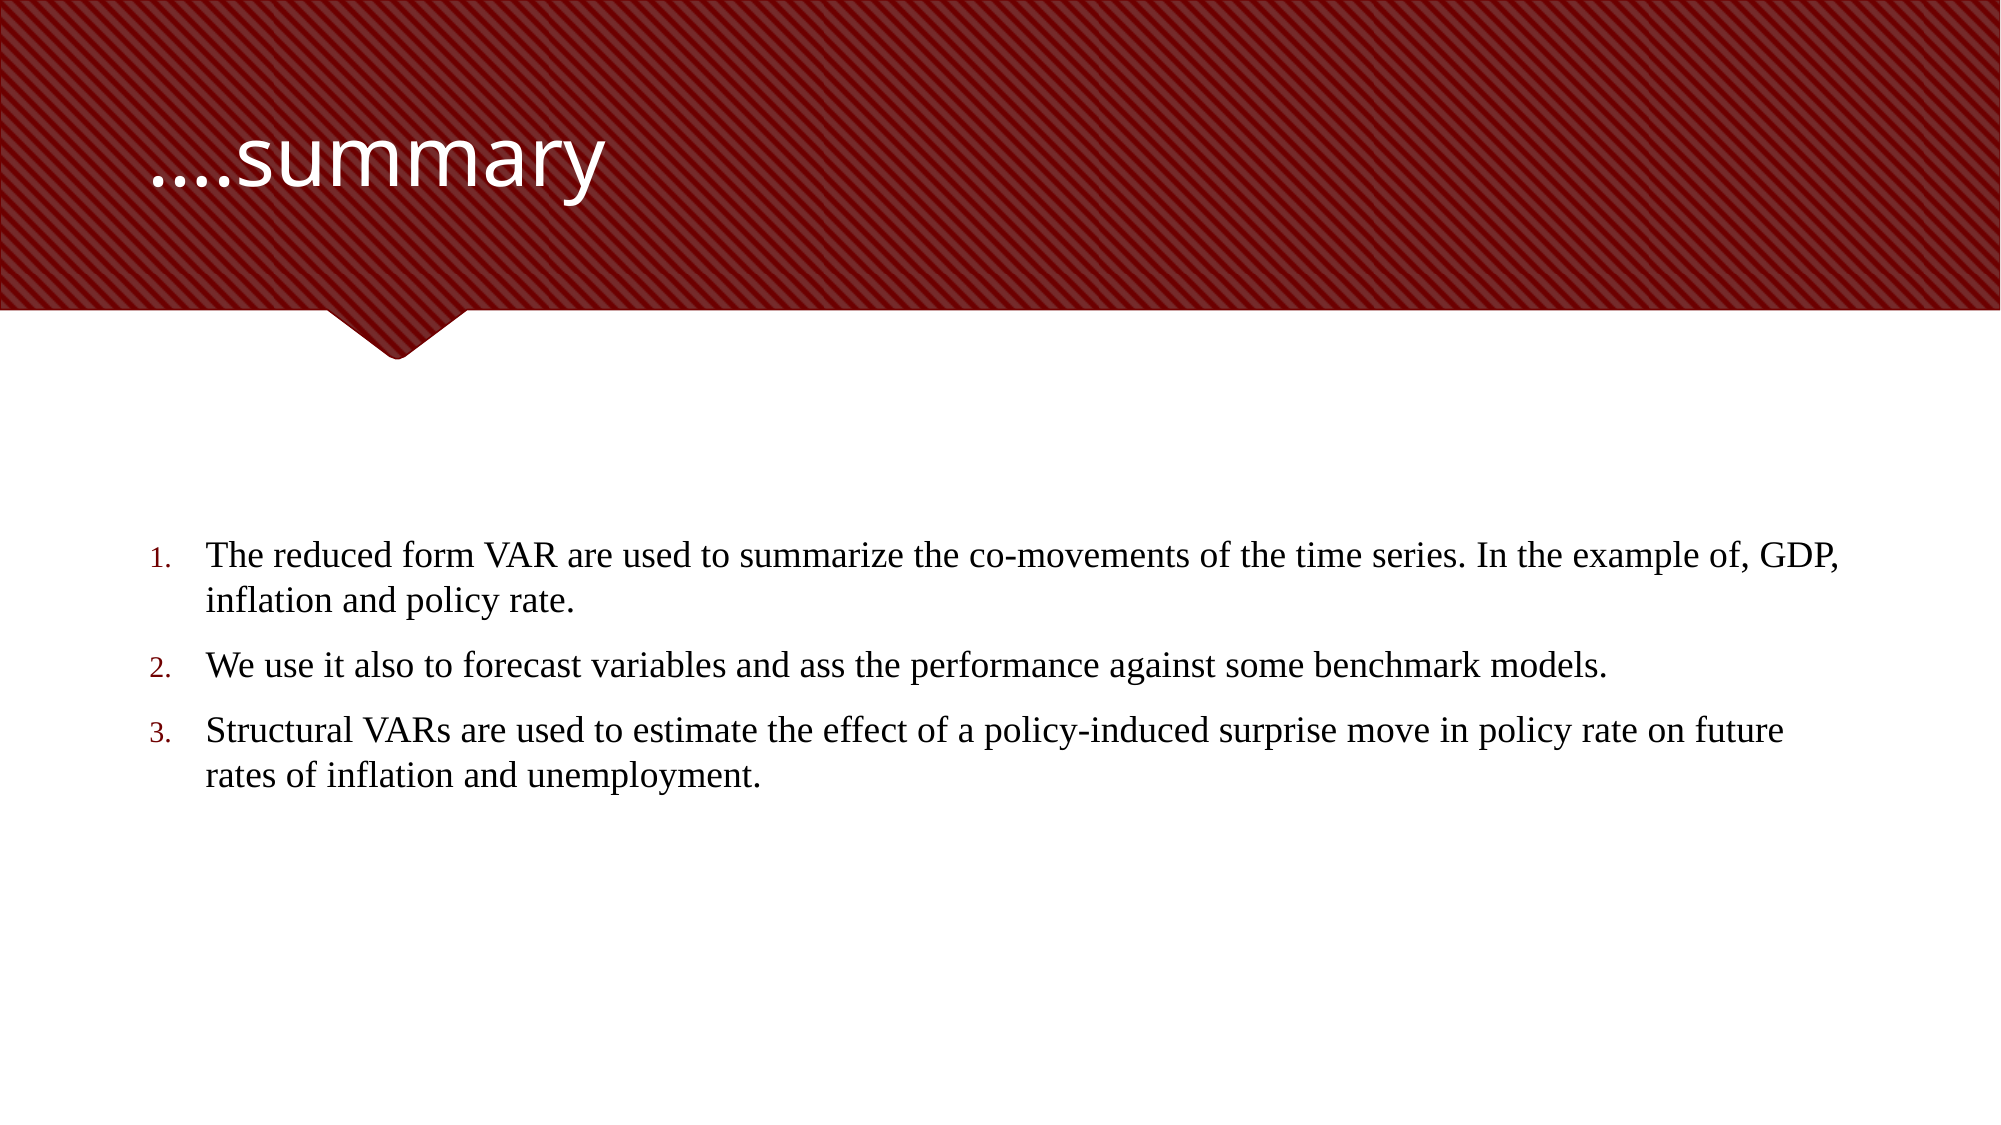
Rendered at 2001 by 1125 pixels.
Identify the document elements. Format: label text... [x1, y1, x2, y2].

list The reduced form VAR are used to summarize the co-movements of the time series. In the example of, GDP, inflation and policy rate. We use it also to forecast variables and ass the performance against some benchmark models. Structural VARs are used to estimate the effect of a policy-induced surprise move in policy rate on future rates of inflation and unemployment. [134, 364, 1866, 962]
title ….summary [132, 73, 1868, 233]
